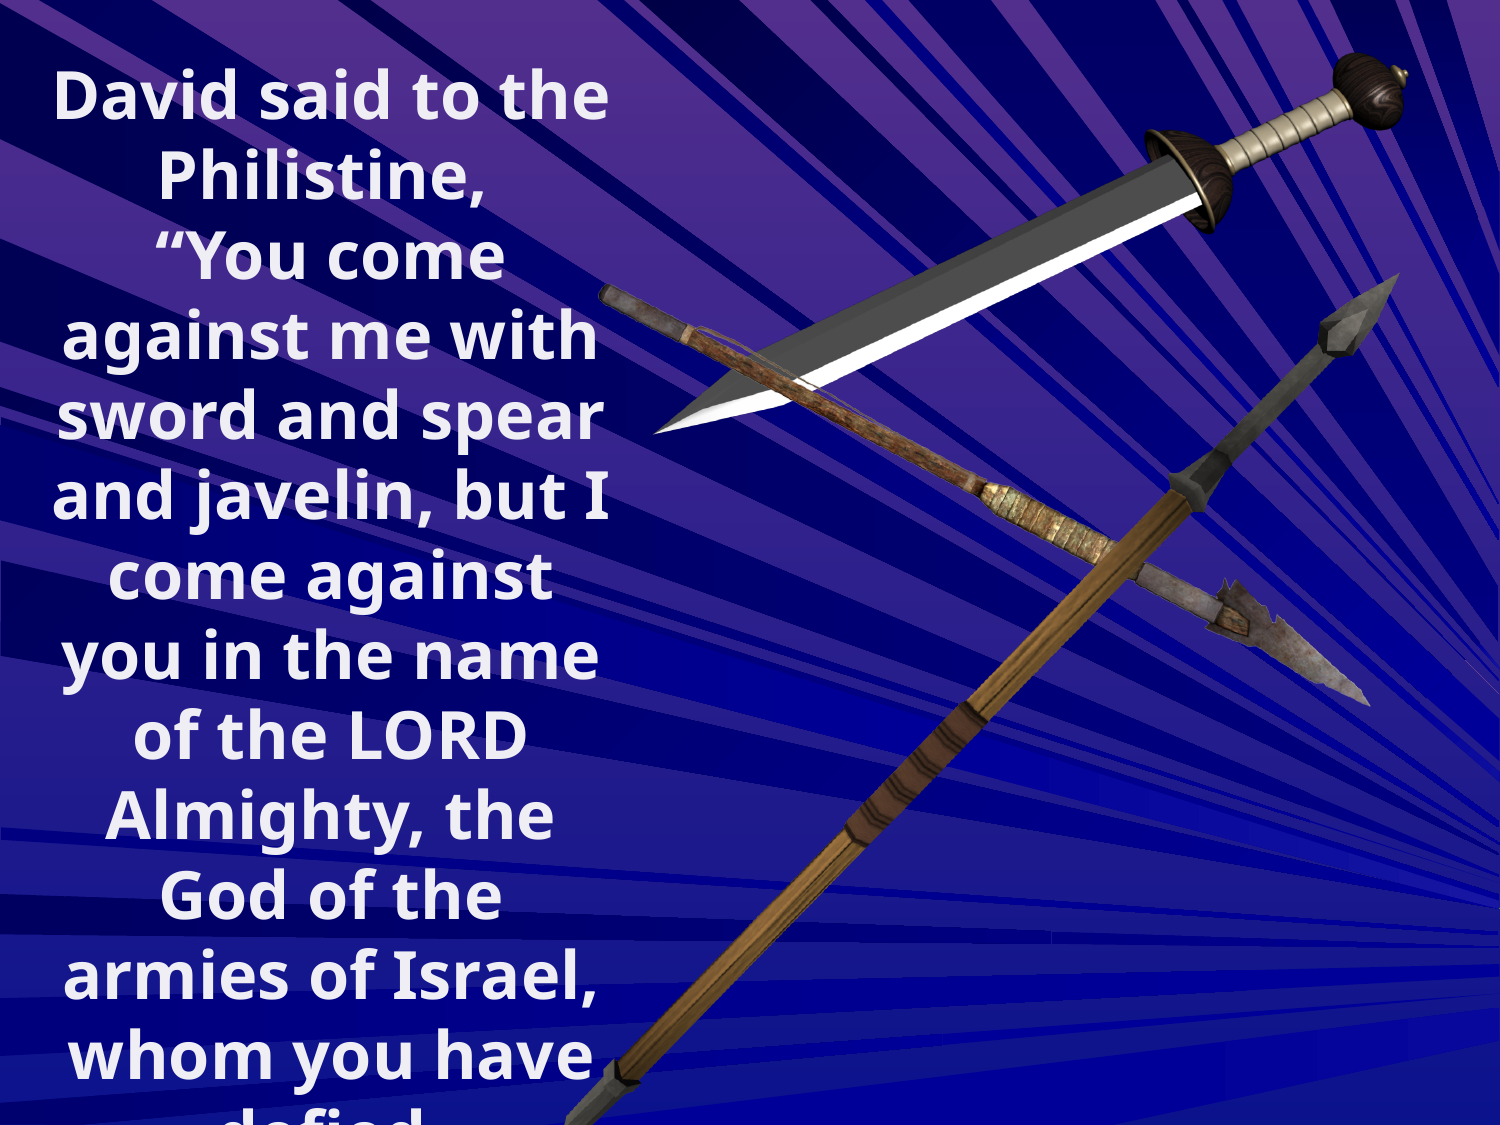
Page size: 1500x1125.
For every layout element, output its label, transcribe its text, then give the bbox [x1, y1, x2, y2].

title David said to the Philistine, “You come against me with sword and spear and javelin, but I come against you in the name of the Lord Almighty, the God of the armies of Israel, whom you have defied. [24, 45, 619, 1125]
picture [545, 24, 1426, 1125]
